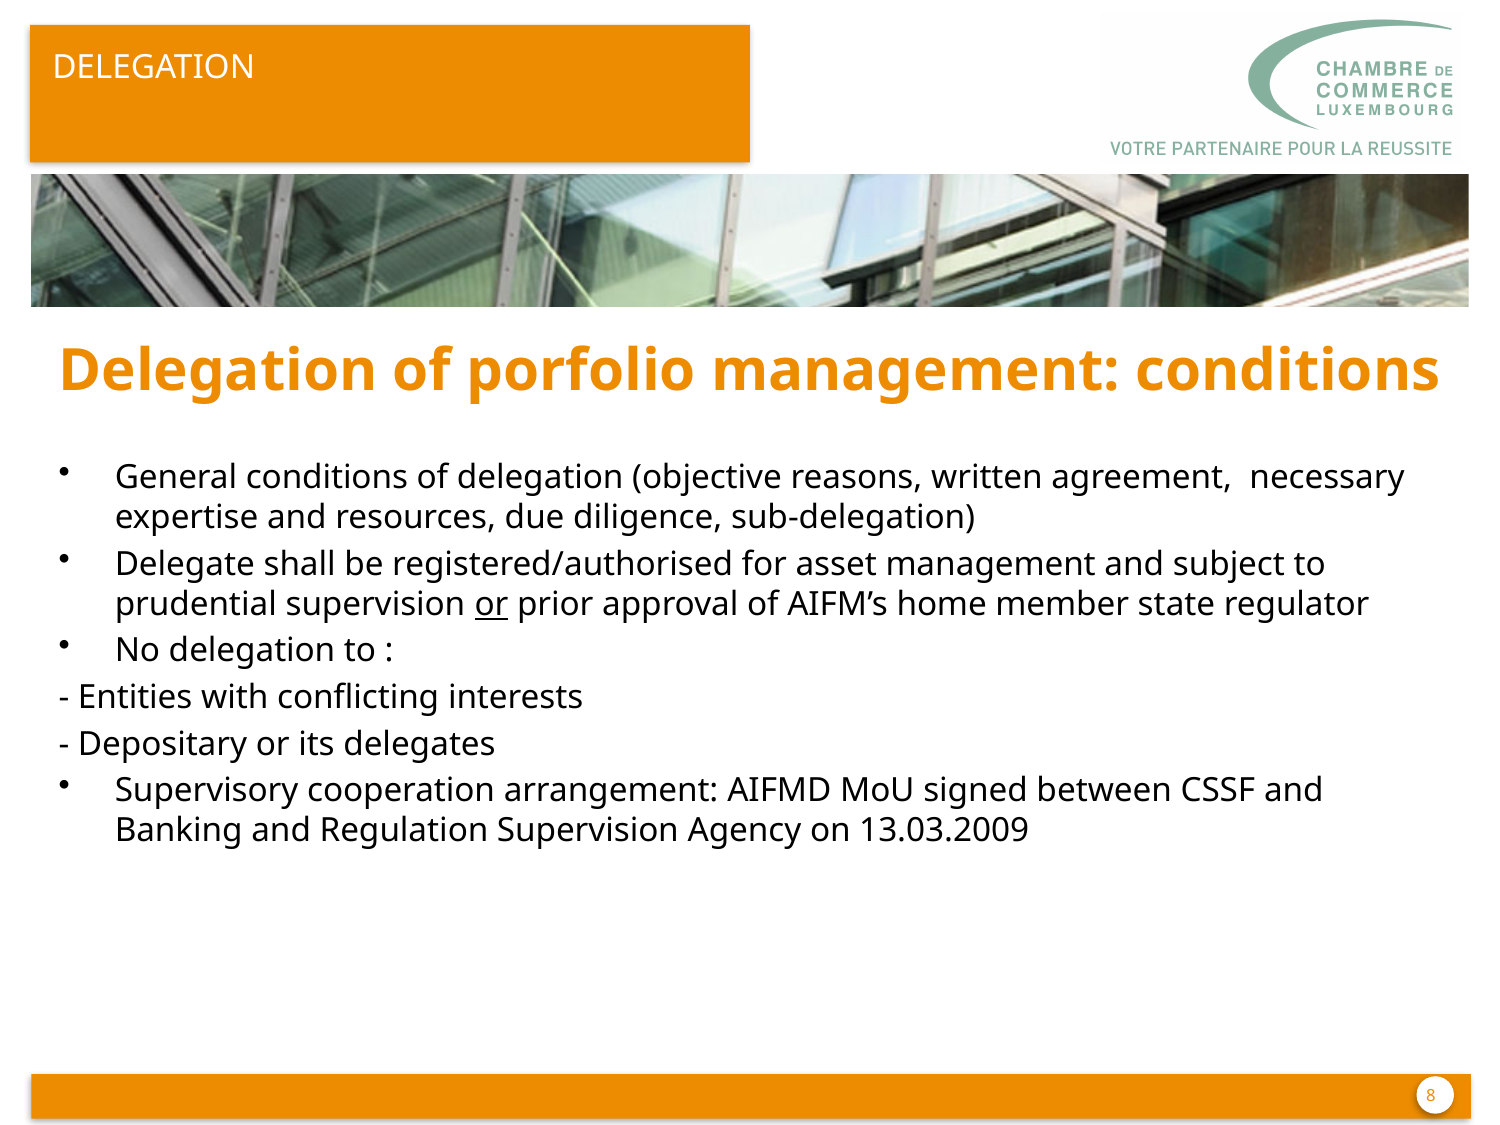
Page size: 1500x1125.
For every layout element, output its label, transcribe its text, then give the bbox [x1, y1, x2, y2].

list DELEGATION [37, 37, 713, 150]
picture [31, 174, 1469, 307]
picture [1100, 12, 1462, 163]
list Delegation of porfolio management: conditions General conditions of delegation (objective reasons, written agreement, necessary expertise and resources, due diligence, sub-delegation) Delegate shall be registered/authorised for asset management and subject to prudential supervision or prior approval of AIFM’s home member state regulator No delegation to : - Entities with conflicting interests - Depositary or its delegates Supervisory cooperation arrangement: AIFMD MoU signed between CSSF and Banking and Regulation Supervision Agency on 13.03.2009 [43, 324, 1457, 1050]
